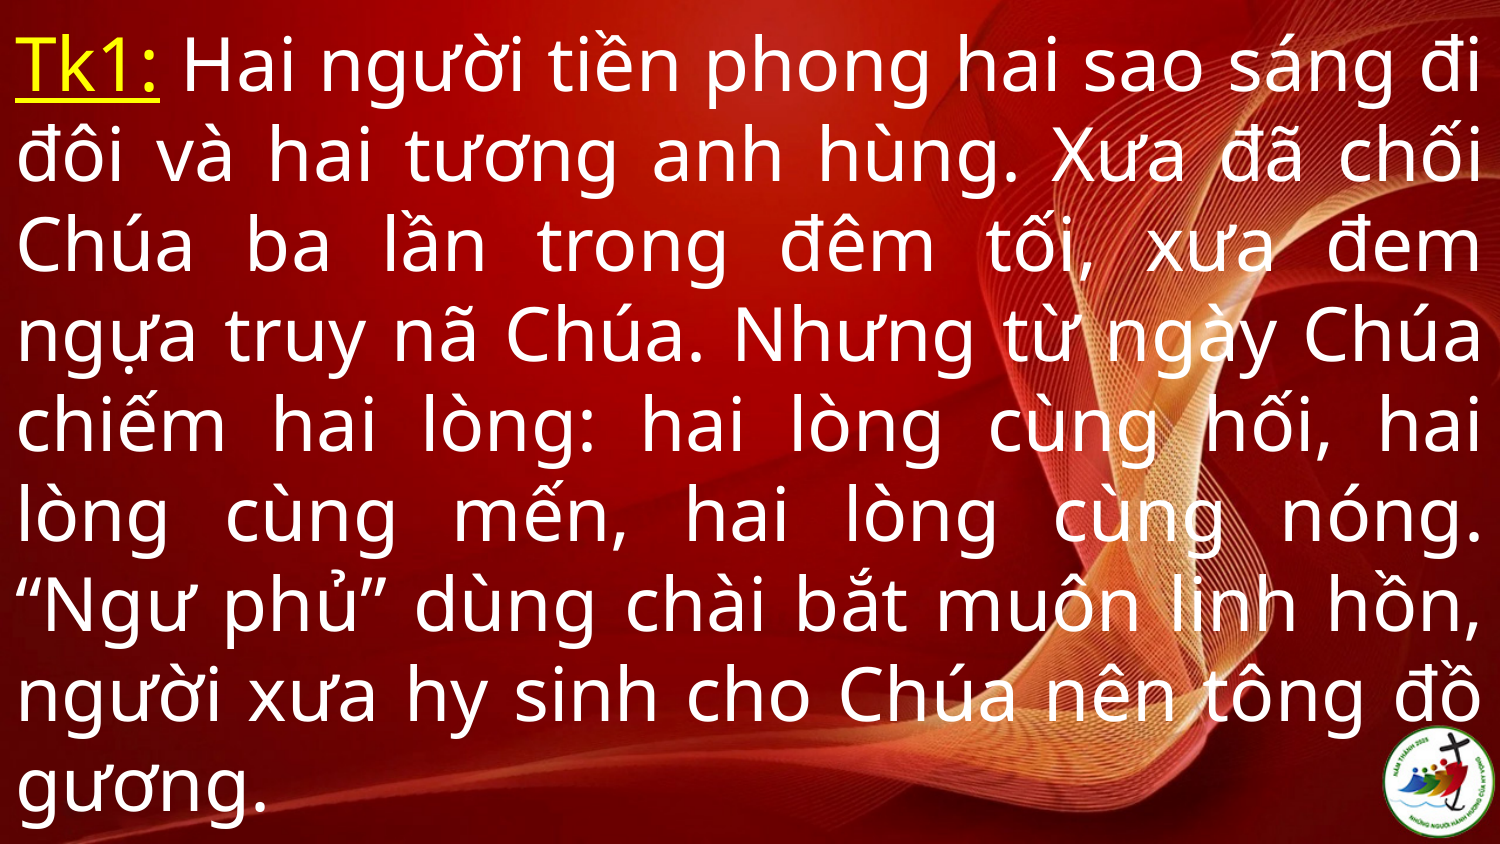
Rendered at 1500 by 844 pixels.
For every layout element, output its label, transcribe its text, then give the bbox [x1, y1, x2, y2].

title Tk1: Hai người tiền phong hai sao sáng đi đôi và hai tương anh hùng. Xưa đã chối Chúa ba lần trong đêm tối, xưa đem ngựa truy nã Chúa. Nhưng từ ngày Chúa chiếm hai lòng: hai lòng cùng hối, hai lòng cùng mến, hai lòng cùng nóng. “Ngư phủ” dùng chài bắt muôn linh hồn, người xưa hy sinh cho Chúa nên tông đồ gương. [0, 0, 1500, 844]
